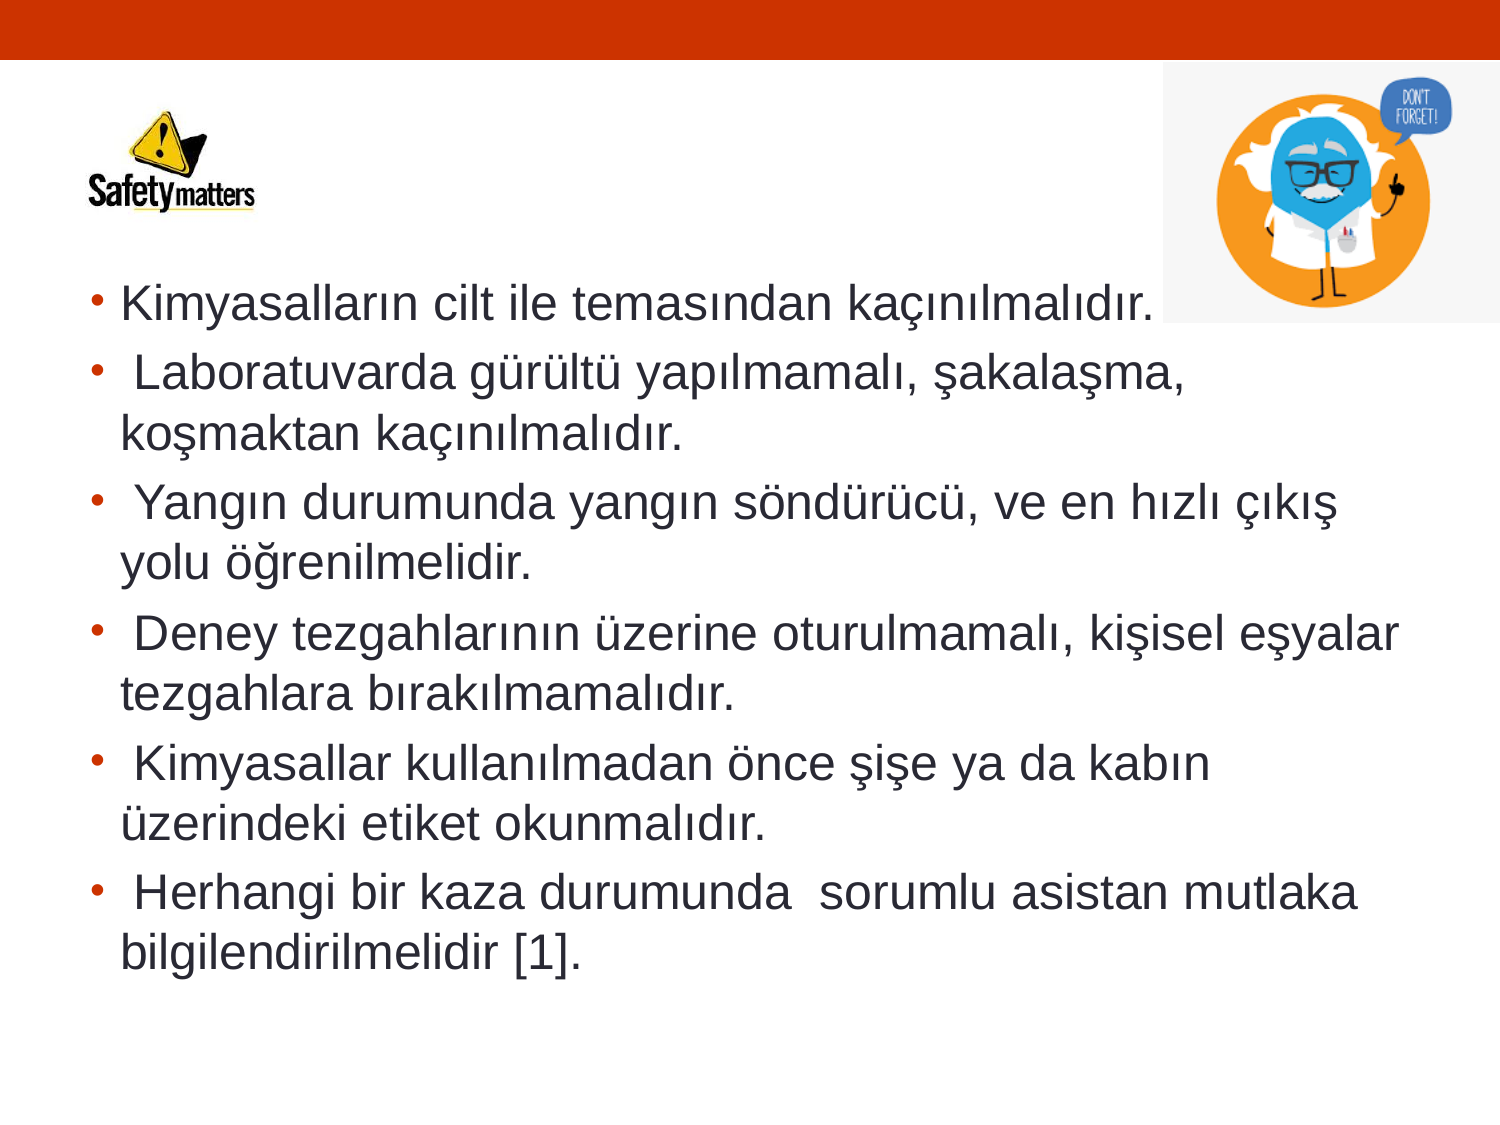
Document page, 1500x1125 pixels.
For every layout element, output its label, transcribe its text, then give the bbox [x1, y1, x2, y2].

picture [1163, 61, 1500, 324]
picture [70, 63, 272, 265]
list Kimyasalların cilt ile temasından kaçınılmalıdır. Laboratuvarda gürültü yapılmamalı, şakalaşma, koşmaktan kaçınılmalıdır. Yangın durumunda yangın söndürücü, ve en hızlı çıkış yolu öğrenilmelidir. Deney tezgahlarının üzerine oturulmamalı, kişisel eşyalar tezgahlara bırakılmamalıdır. Kimyasallar kullanılmadan önce şişe ya da kabın üzerindeki etiket okunmalıdır. Herhangi bir kaza durumunda sorumlu asistan mutlaka bilgilendirilmelidir [1]. [75, 262, 1425, 1063]
